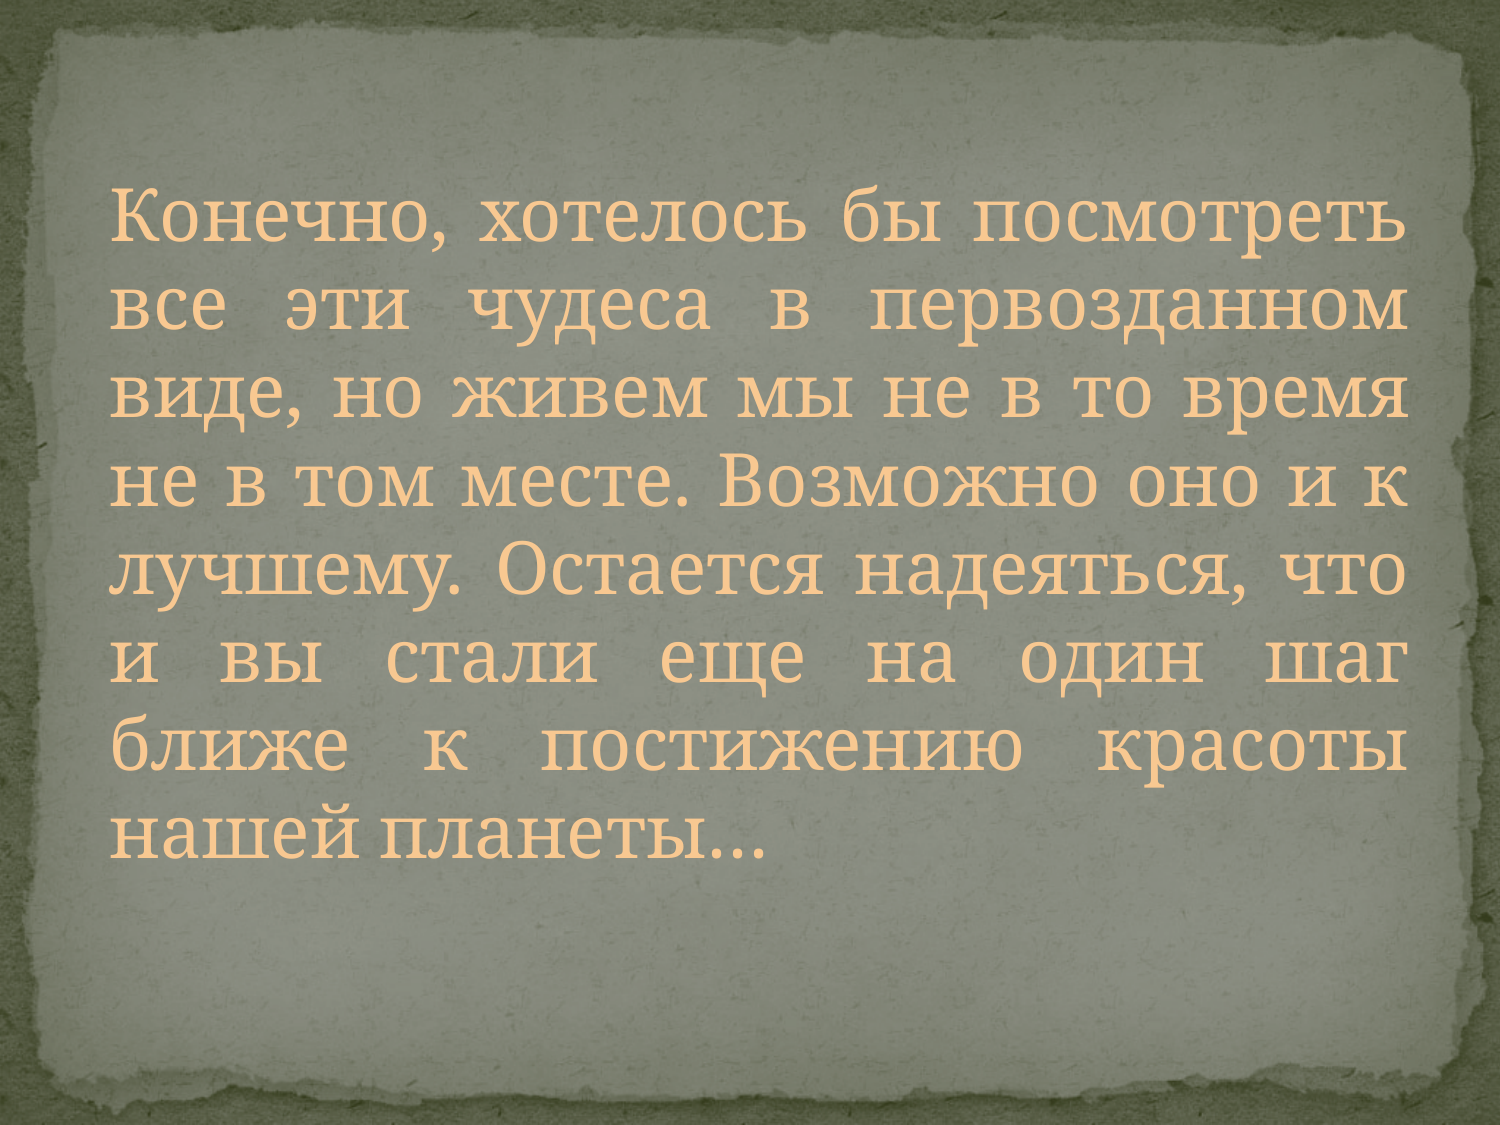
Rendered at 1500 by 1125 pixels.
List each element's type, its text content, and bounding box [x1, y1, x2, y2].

list Конечно, хотелось бы посмотреть все эти чудеса в первозданном виде, но живем мы не в то время не в том месте. Возможно оно и к лучшему. Остается надеяться, что и вы стали еще на один шаг ближе к постижению красоты нашей планеты… [64, 160, 1425, 882]
